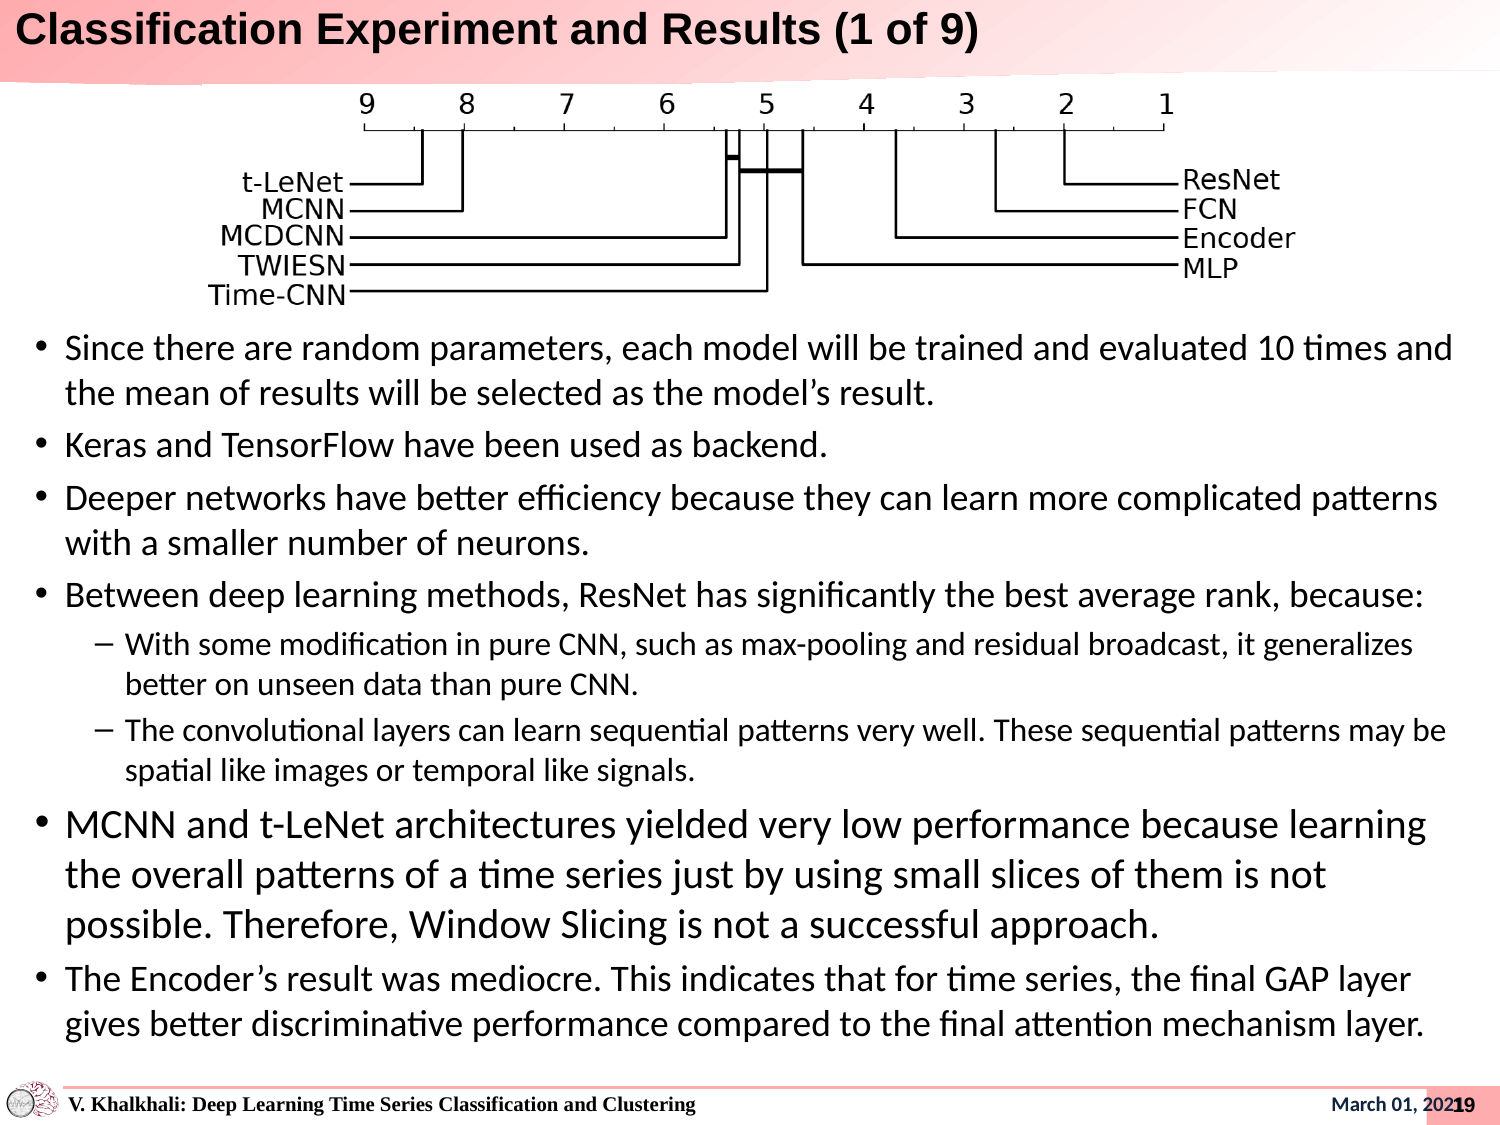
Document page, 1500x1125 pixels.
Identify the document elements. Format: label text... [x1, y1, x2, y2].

title Classification Experiment and Results (1 of 9) [0, 0, 1500, 54]
picture [6, 1081, 59, 1118]
list Since there are random parameters, each model will be trained and evaluated 10 times and the mean of results will be selected as the model’s result. Keras and TensorFlow have been used as backend. Deeper networks have better efficiency because they can learn more complicated patterns with a smaller number of neurons. Between deep learning methods, ResNet has significantly the best average rank, because: With some modification in pure CNN, such as max-pooling and residual broadcast, it generalizes better on unseen data than pure CNN. The convolutional layers can learn sequential patterns very well. These sequential patterns may be spatial like images or temporal like signals. MCNN and t-LeNet architectures yielded very low performance because learning the overall patterns of a time series just by using small slices of them is not possible. Therefore, Window Slicing is not a successful approach. The Encoder’s result was mediocre. This indicates that for time series, the final GAP layer gives better discriminative performance compared to the final attention mechanism layer. [20, 315, 1475, 1063]
picture [202, 84, 1298, 313]
